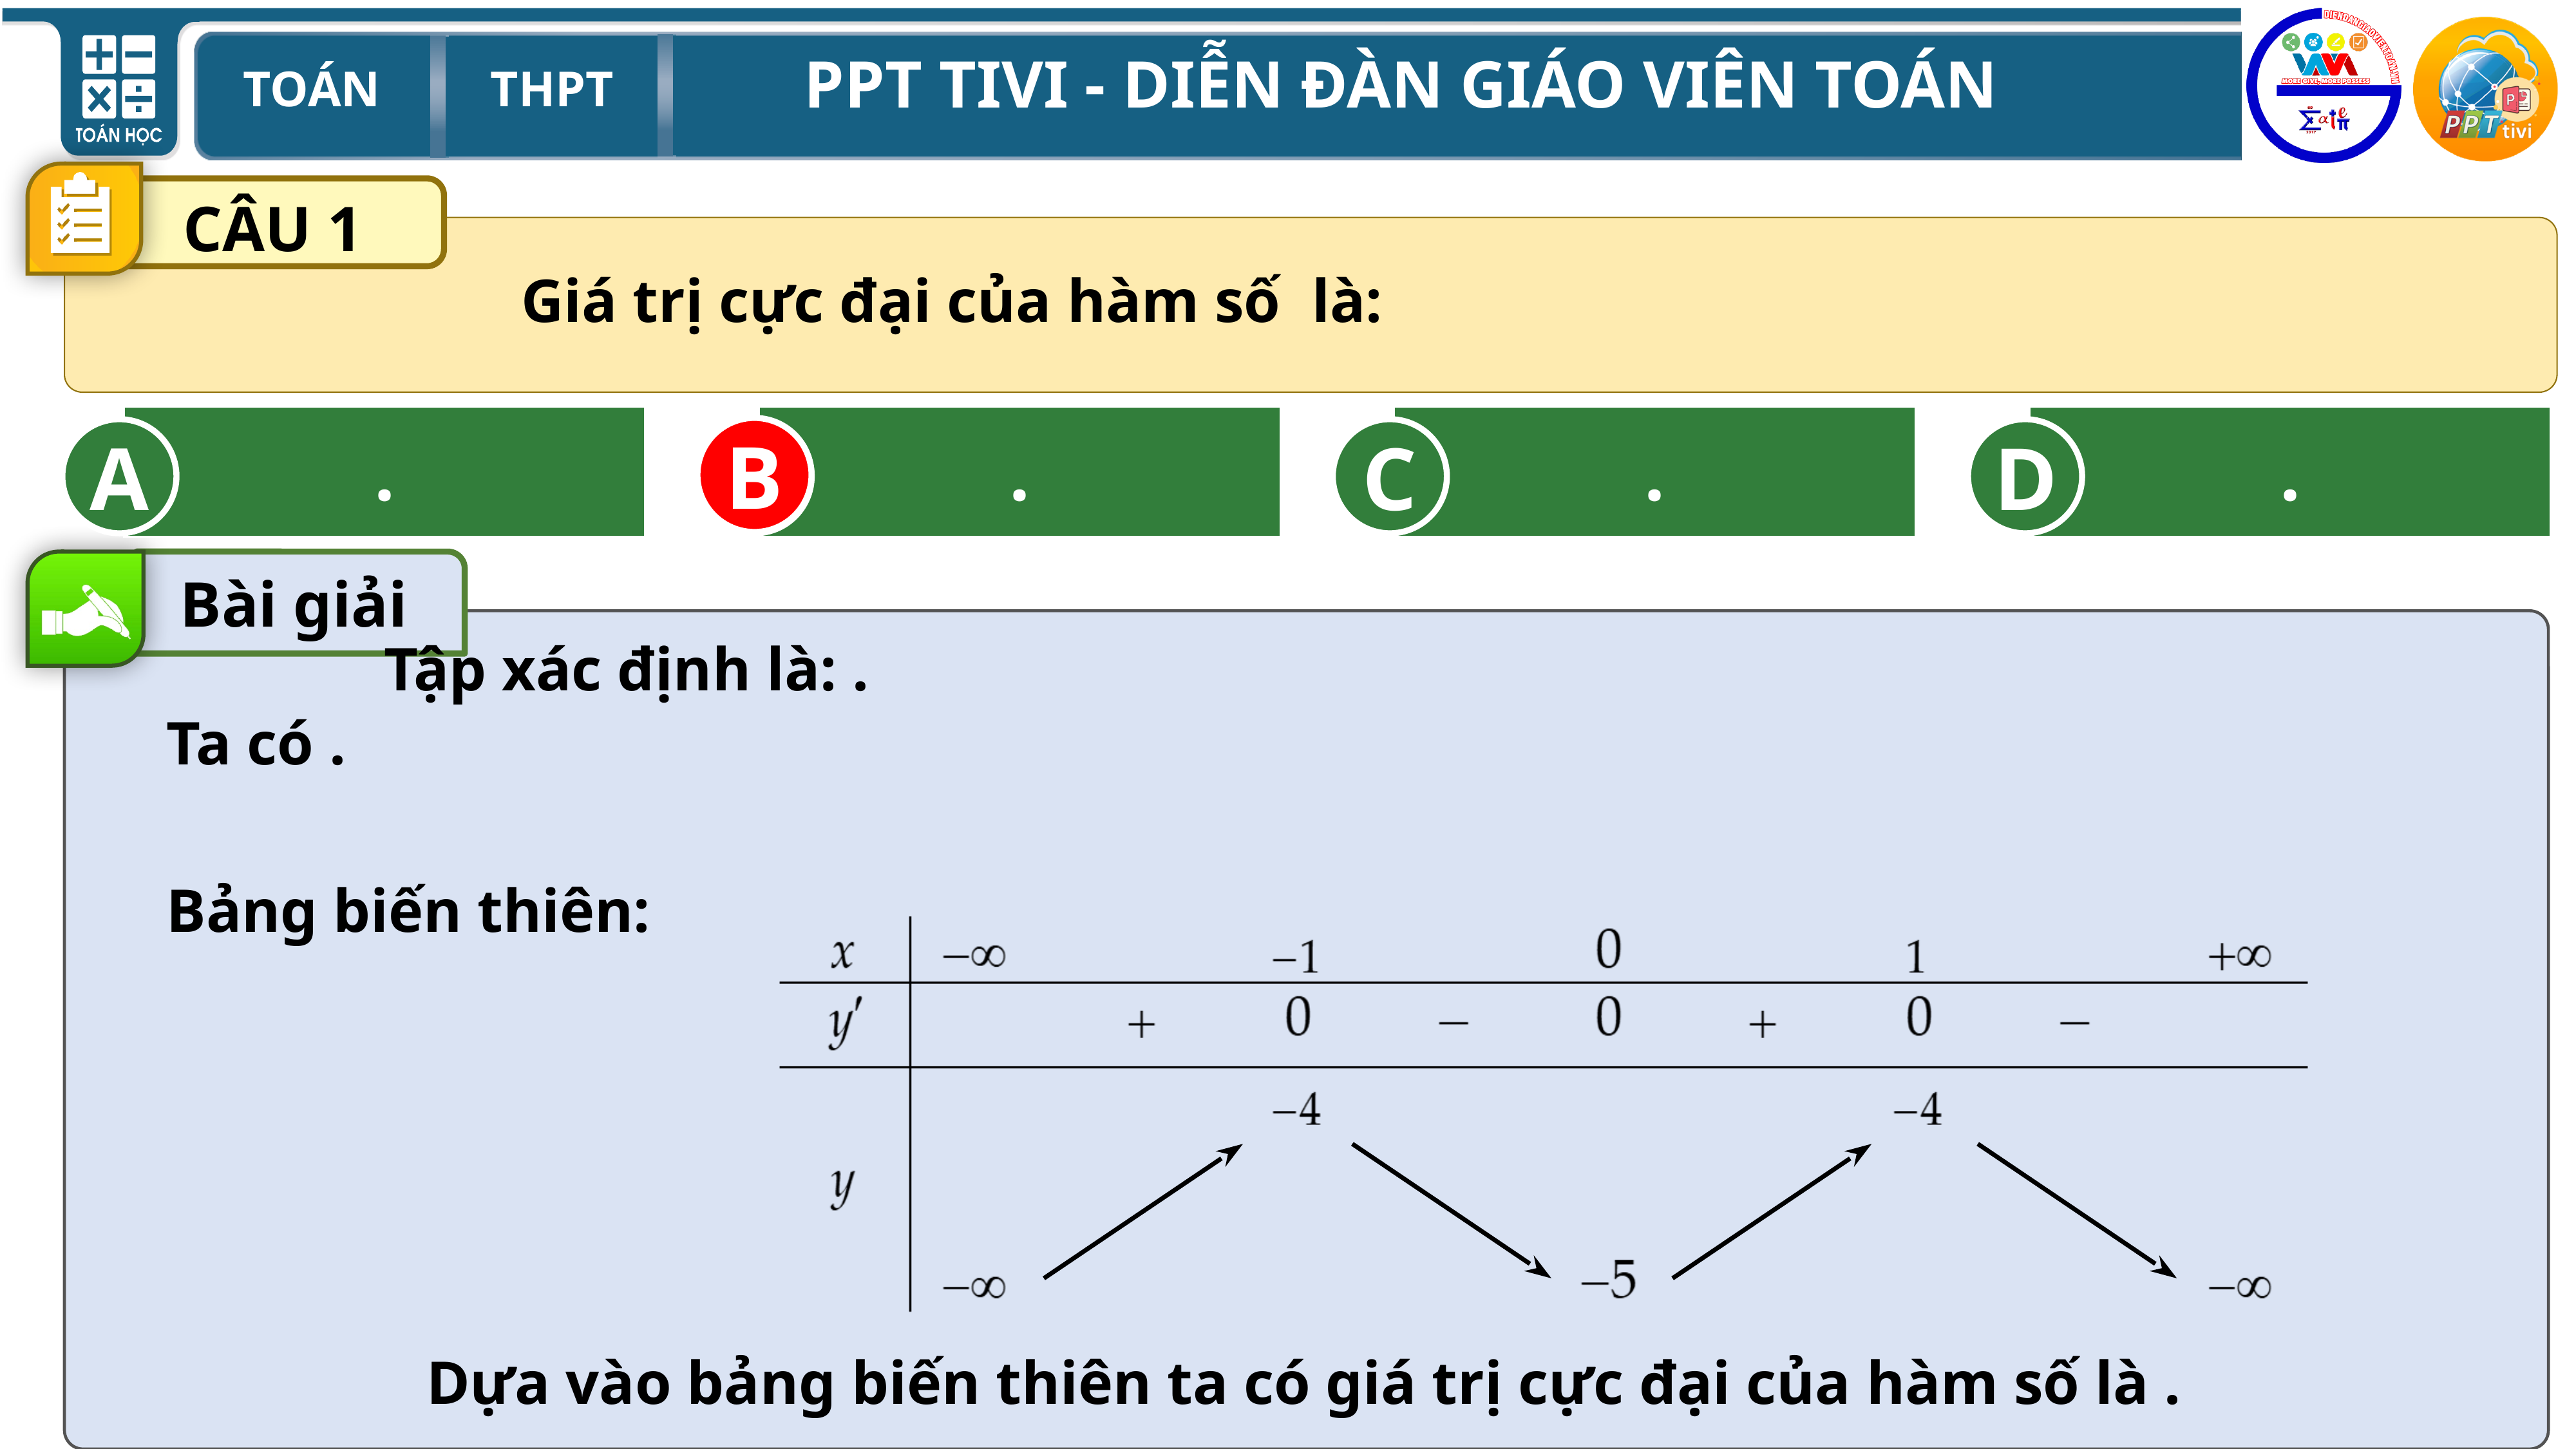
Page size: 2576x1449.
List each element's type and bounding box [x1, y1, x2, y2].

picture [2, 22, 2242, 160]
text_box [62, 406, 2552, 537]
text_box [27, 551, 2549, 1449]
picture [2246, 8, 2401, 163]
text_box [27, 164, 2557, 392]
picture [2412, 16, 2558, 162]
picture [759, 916, 2576, 1383]
